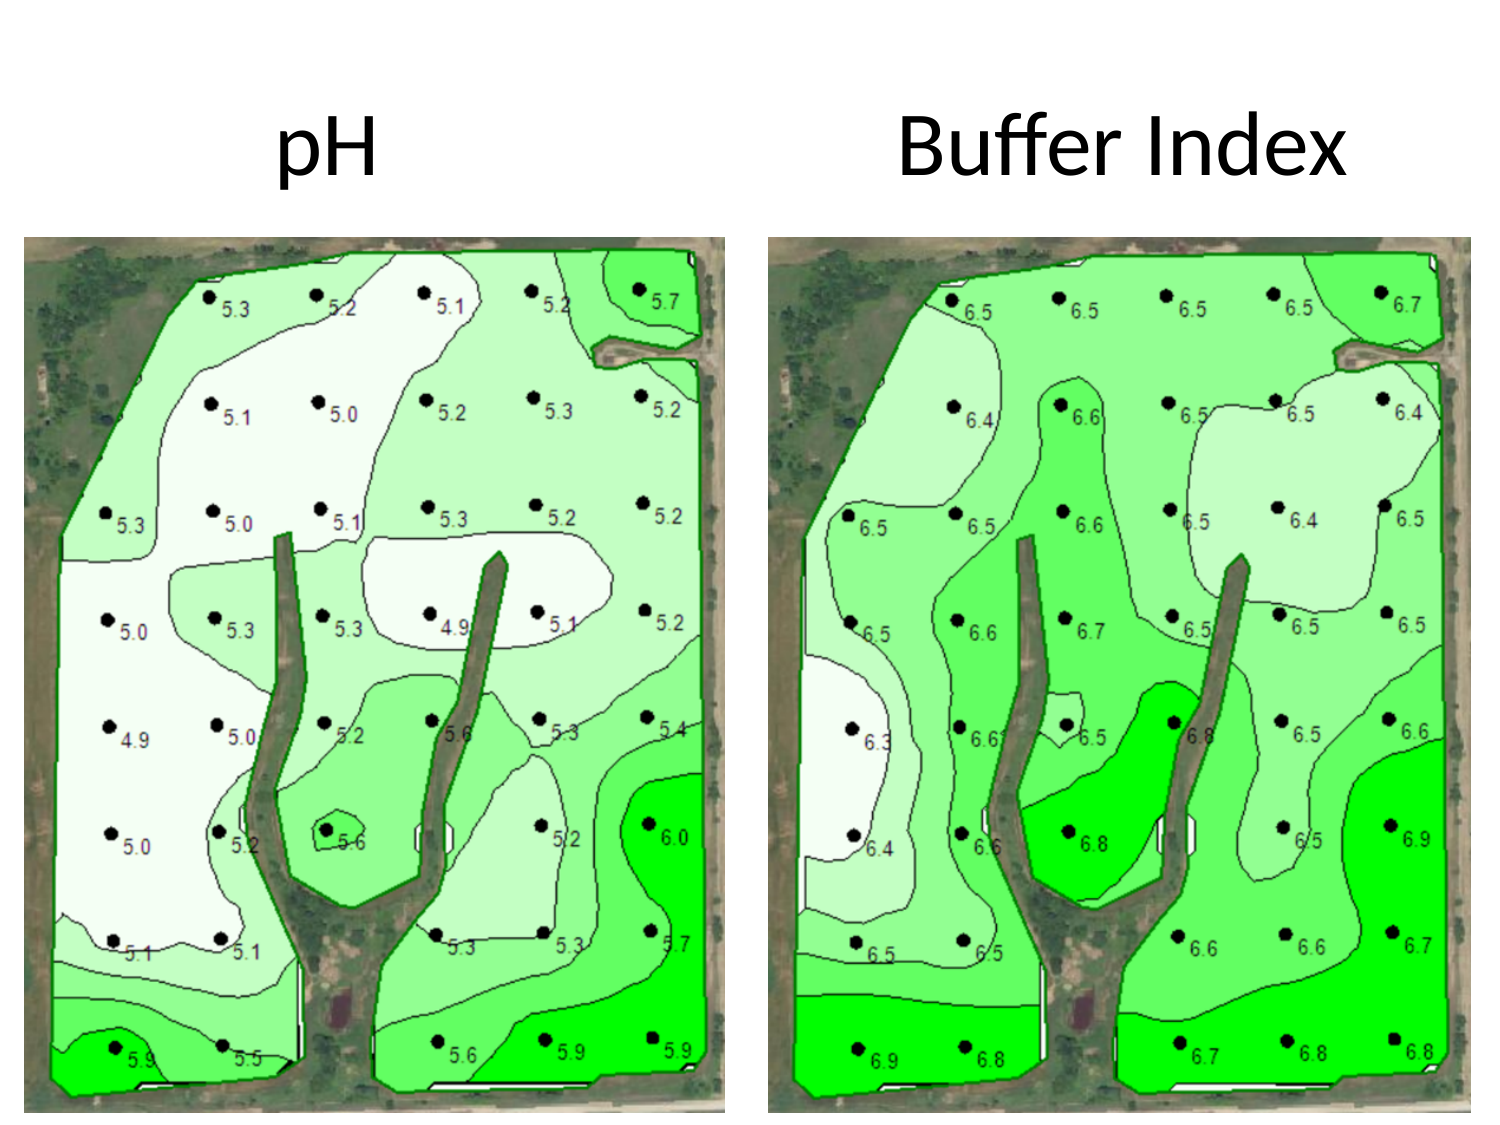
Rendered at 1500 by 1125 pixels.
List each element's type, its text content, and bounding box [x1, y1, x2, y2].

title pH Buffer Index [137, 45, 1488, 233]
picture [768, 237, 1471, 1113]
picture [24, 237, 726, 1113]
